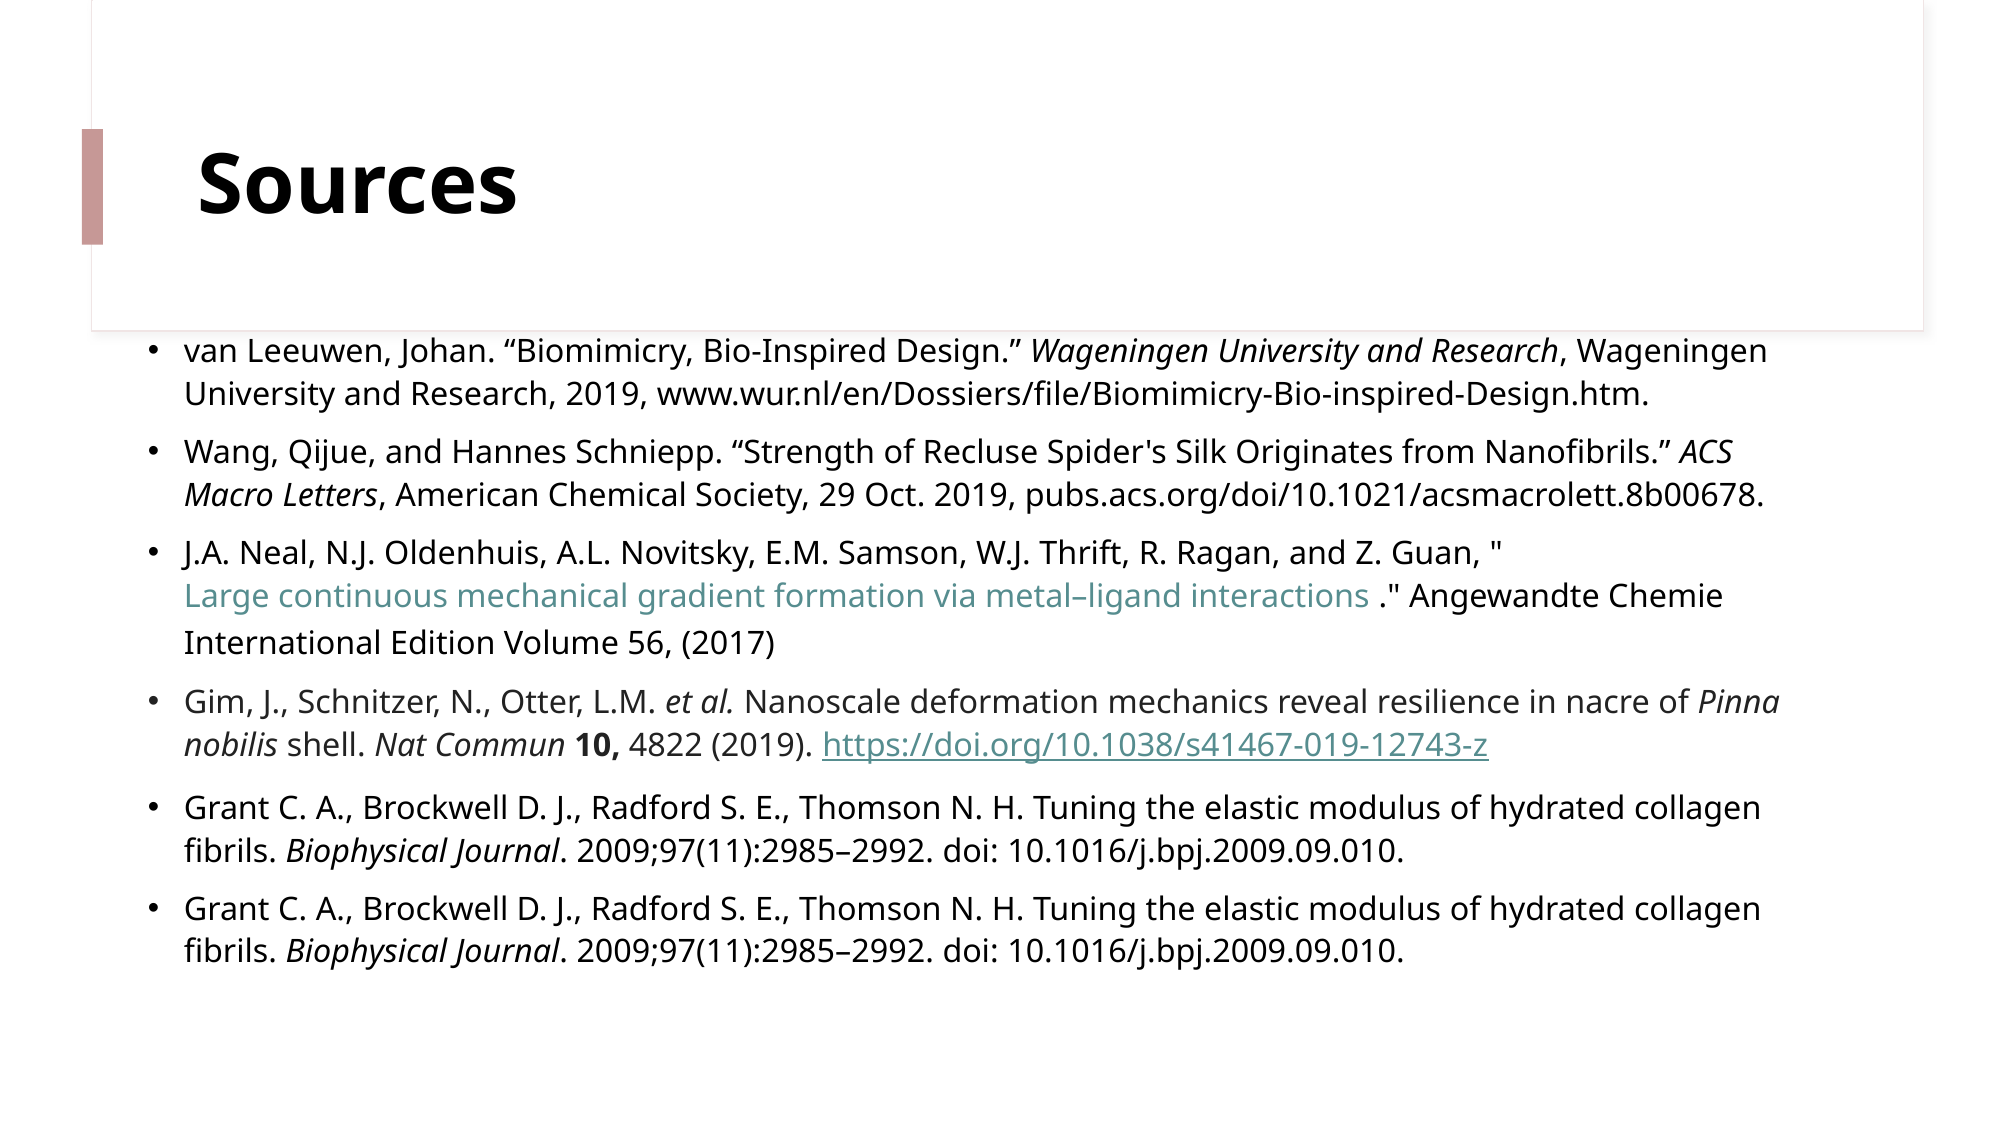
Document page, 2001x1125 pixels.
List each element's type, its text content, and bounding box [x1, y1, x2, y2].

list van Leeuwen, Johan. “Biomimicry, Bio-Inspired Design.” Wageningen University and Research, Wageningen University and Research, 2019, www.wur.nl/en/Dossiers/file/Biomimicry-Bio-inspired-Design.htm. Wang, Qijue, and Hannes Schniepp. “Strength of Recluse Spider's Silk Originates from Nanofibrils.” ACS Macro Letters, American Chemical Society, 29 Oct. 2019, pubs.acs.org/doi/10.1021/acsmacrolett.8b00678. J.A. Neal, N.J. Oldenhuis, A.L. Novitsky, E.M. Samson, W.J. Thrift, R. Ragan, and Z. Guan, "Large continuous mechanical gradient formation via metal–ligand interactions ." Angewandte Chemie International Edition Volume 56, (2017) Gim, J., Schnitzer, N., Otter, L.M. et al. Nanoscale deformation mechanics reveal resilience in nacre of Pinna nobilis shell. Nat Commun 10, 4822 (2019). https://doi.org/10.1038/s41467-019-12743-z Grant C. A., Brockwell D. J., Radford S. E., Thomson N. H. Tuning the elastic modulus of hydrated collagen fibrils. Biophysical Journal. 2009;97(11):2985–2992. doi: 10.1016/j.bpj.2009.09.010. Grant C. A., Brockwell D. J., Radford S. E., Thomson N. H. Tuning the elastic modulus of hydrated collagen fibrils. Biophysical Journal. 2009;97(11):2985–2992. doi: 10.1016/j.bpj.2009.09.010. [132, 319, 1801, 994]
title Sources [183, 90, 1851, 284]
